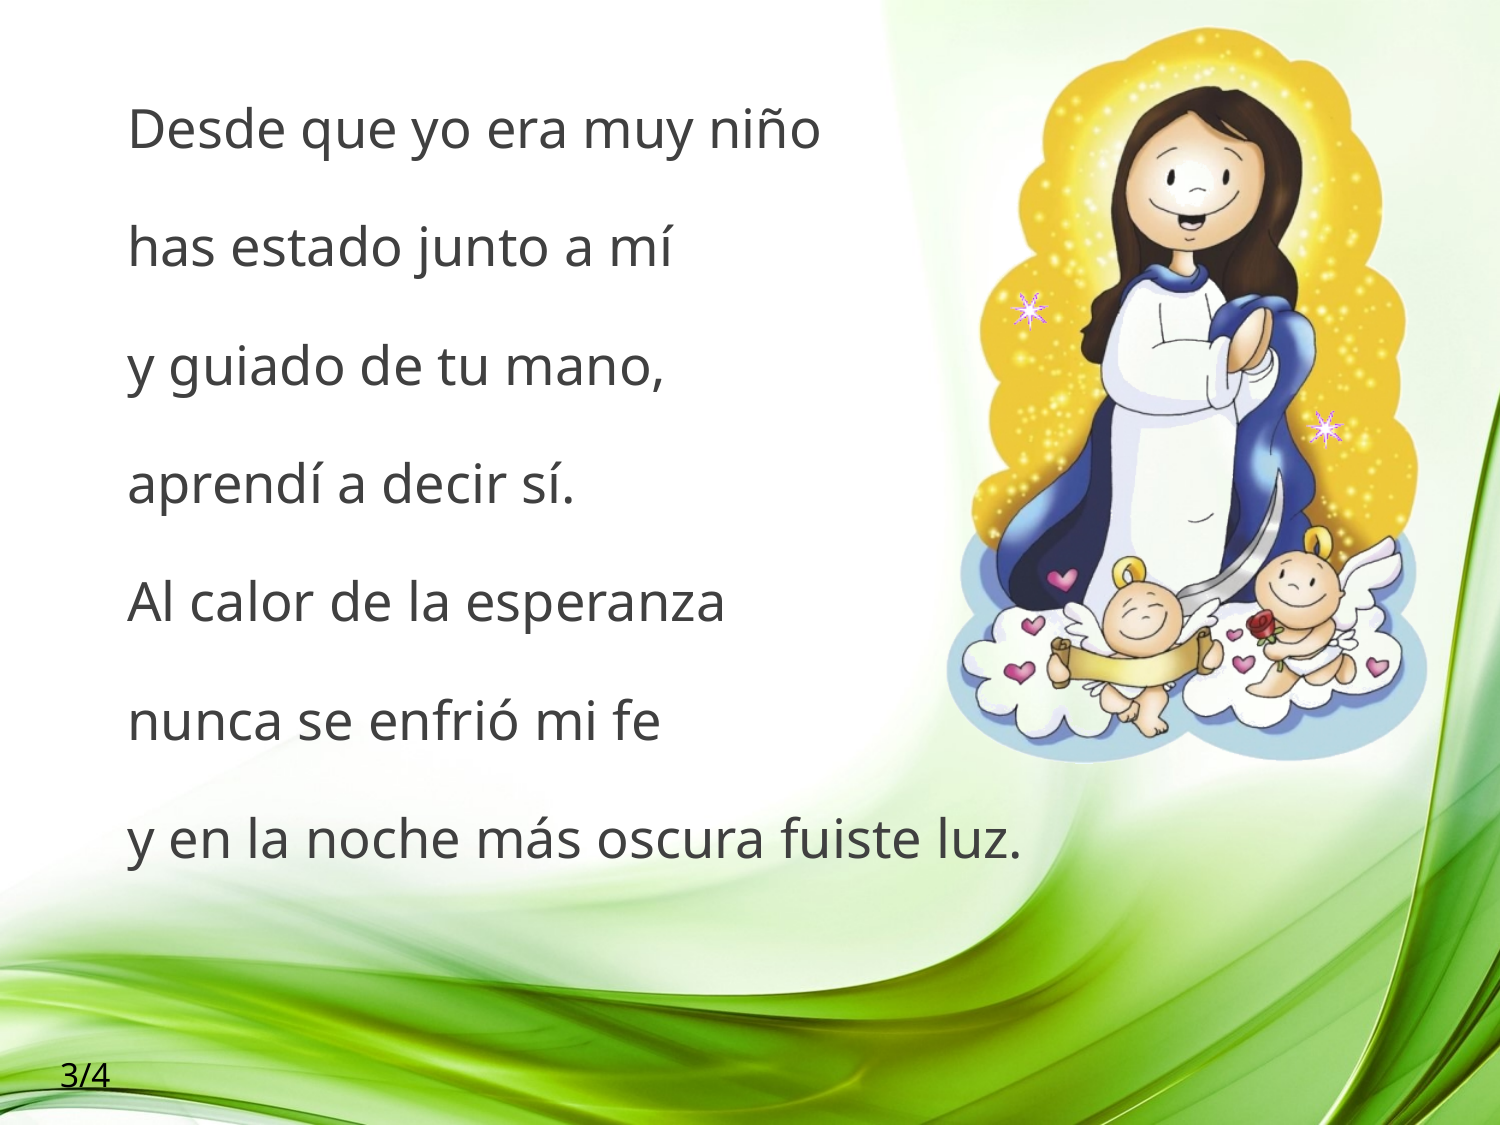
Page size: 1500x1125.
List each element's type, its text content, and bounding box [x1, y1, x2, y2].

text_box Desde que yo era muy niño has estado junto a mí y guiado de tu mano, aprendí a decir sí. Al calor de la esperanza nunca se enfrió mi fe y en la noche más oscura fuiste luz. [112, 54, 1489, 974]
picture [0, 0, 1500, 1125]
text_box 3/4 [45, 1046, 126, 1102]
